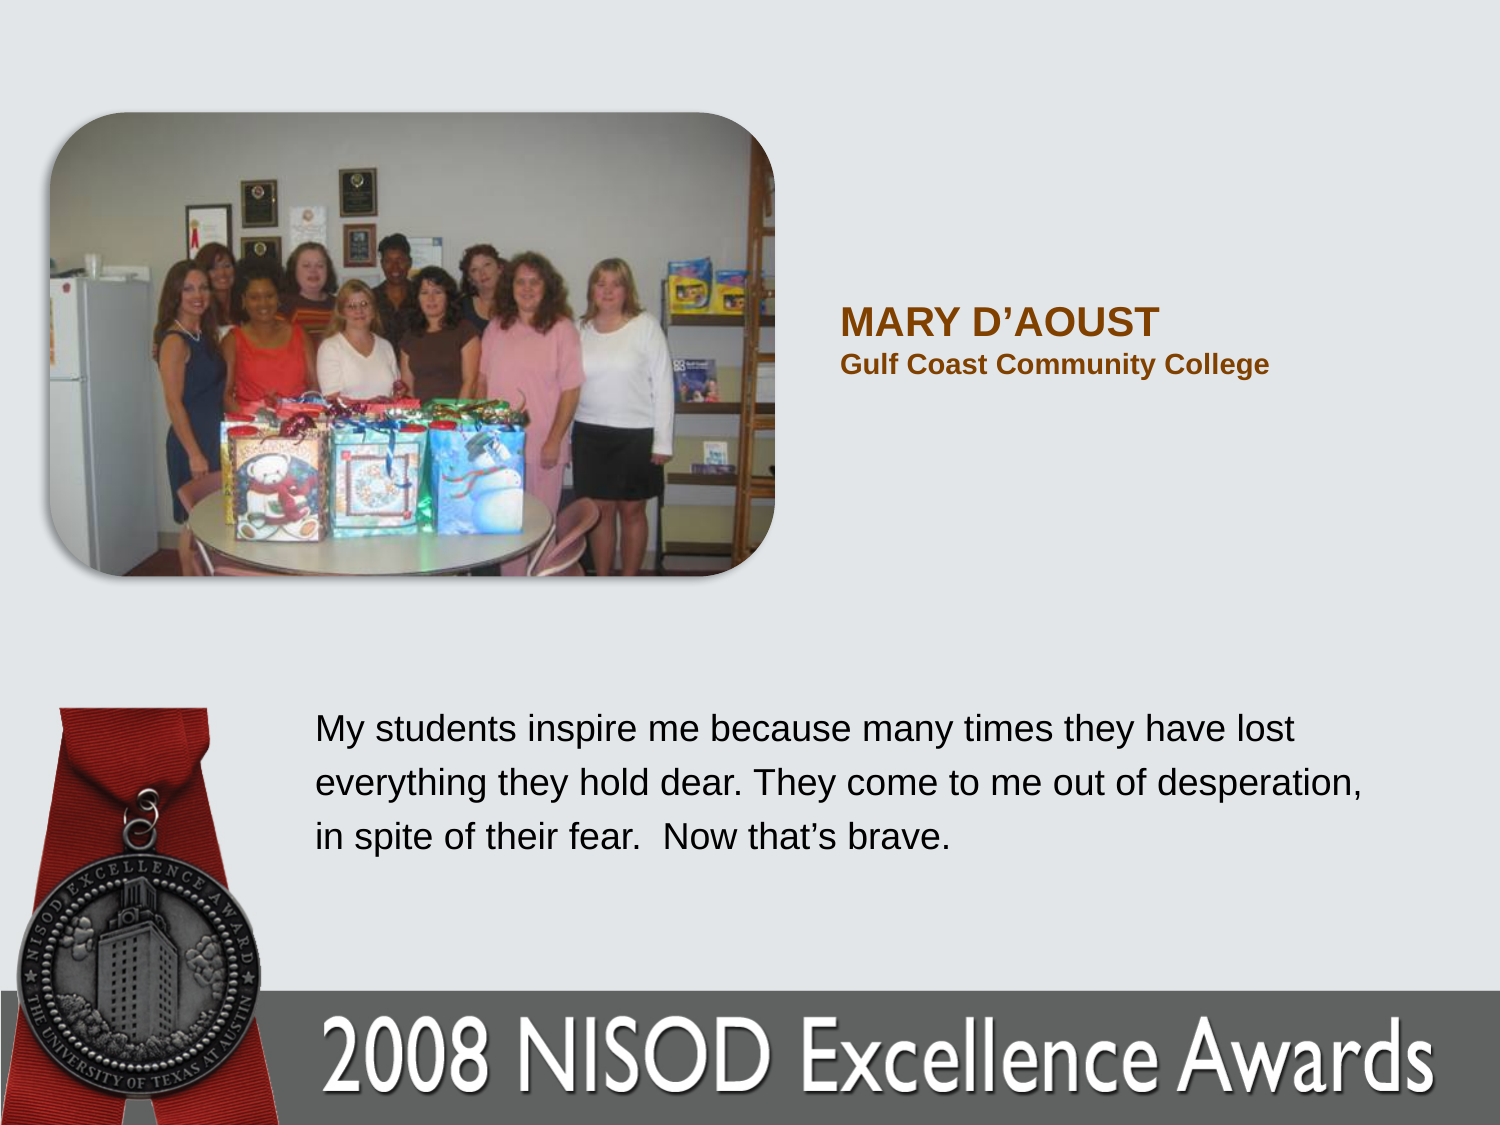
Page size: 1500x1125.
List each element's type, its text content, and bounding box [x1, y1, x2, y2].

list My students inspire me because many times they have lost everything they hold dear. They come to me out of desperation, in spite of their fear. Now that’s brave. [300, 687, 1413, 925]
picture [0, 0, 1500, 1125]
title MARY D’AOUST Gulf Coast Community College [825, 184, 1475, 388]
